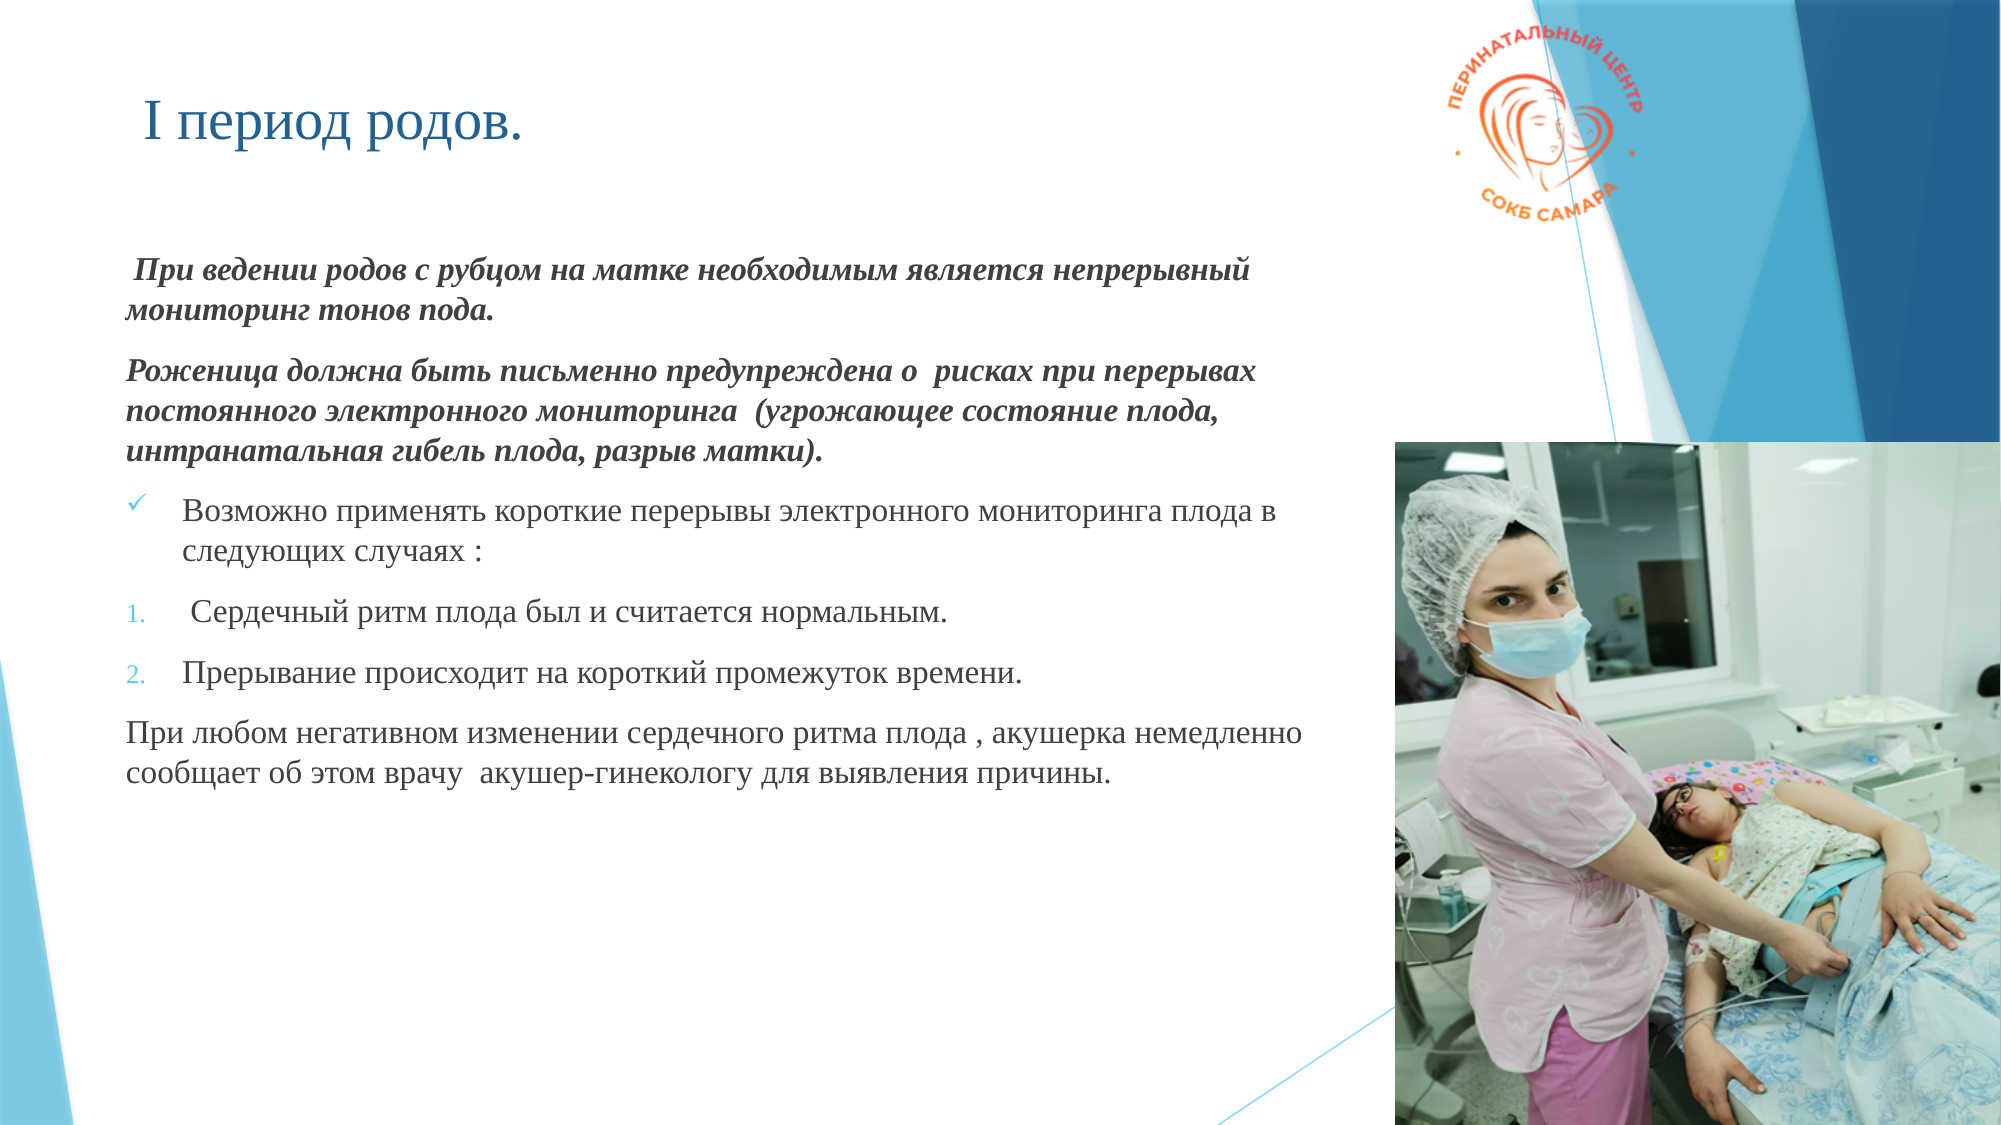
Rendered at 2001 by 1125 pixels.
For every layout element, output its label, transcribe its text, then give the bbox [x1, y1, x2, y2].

picture [1418, 0, 1669, 250]
text_box [111, 56, 1414, 241]
picture [1394, 442, 2000, 1125]
text_box I период родов. [128, 73, 1130, 159]
text_box При ведении родов с рубцом на матке необходимым является непрерывный мониторинг тонов пода. Роженица должна быть письменно предупреждена о рисках при перерывах постоянного электронного мониторинга (угрожающее состояние плода, интранатальная гибель плода, разрыв матки). Возможно применять короткие перерывы электронного мониторинга плода в следующих случаях : Сердечный ритм плода был и считается нормальным. Прерывание происходит на короткий промежуток времени. При любом негативном изменении сердечного ритма плода , акушерка немедленно сообщает об этом врачу акушер-гинекологу для выявления причины. [111, 176, 1350, 1082]
